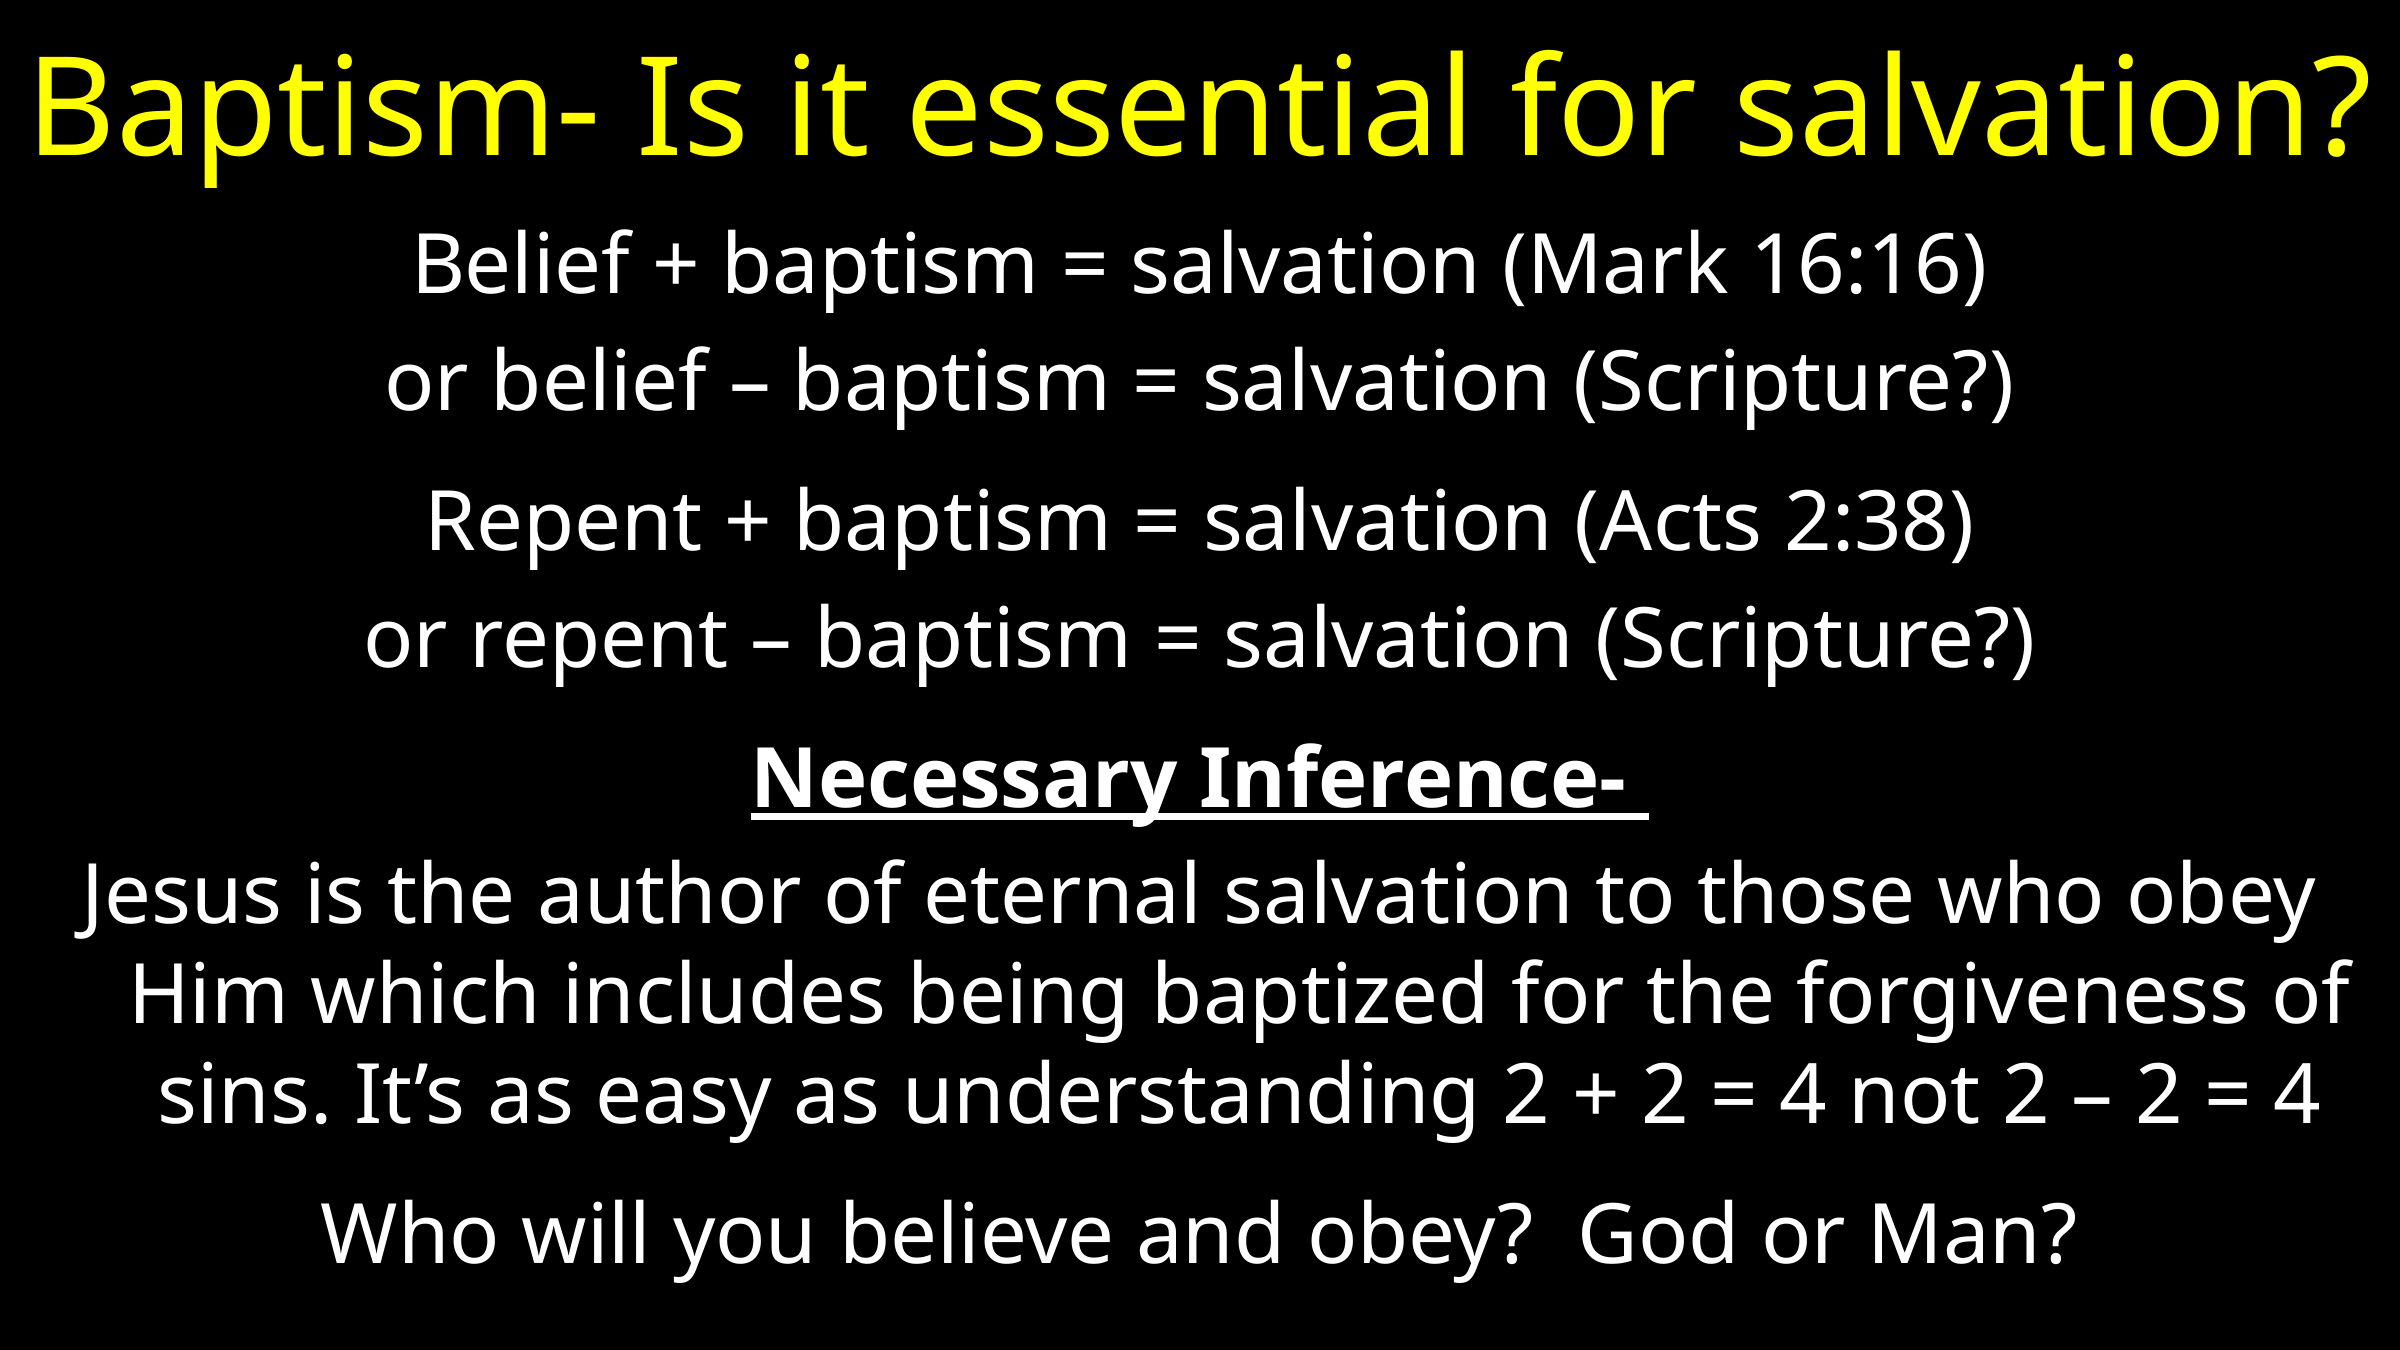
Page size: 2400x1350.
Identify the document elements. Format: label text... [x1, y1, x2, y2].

list Belief + baptism = salvation (Mark 16:16) or belief – baptism = salvation (Scripture?) Repent + baptism = salvation (Acts 2:38) or repent – baptism = salvation (Scripture?) Necessary Inference- Jesus is the author of eternal salvation to those who obey Him which includes being baptized for the forgiveness of sins. It’s as easy as understanding 2 + 2 = 4 not 2 – 2 = 4 Who will you believe and obey? God or Man? [0, 200, 2400, 1350]
title Baptism- Is it essential for salvation? [0, 0, 2400, 200]
